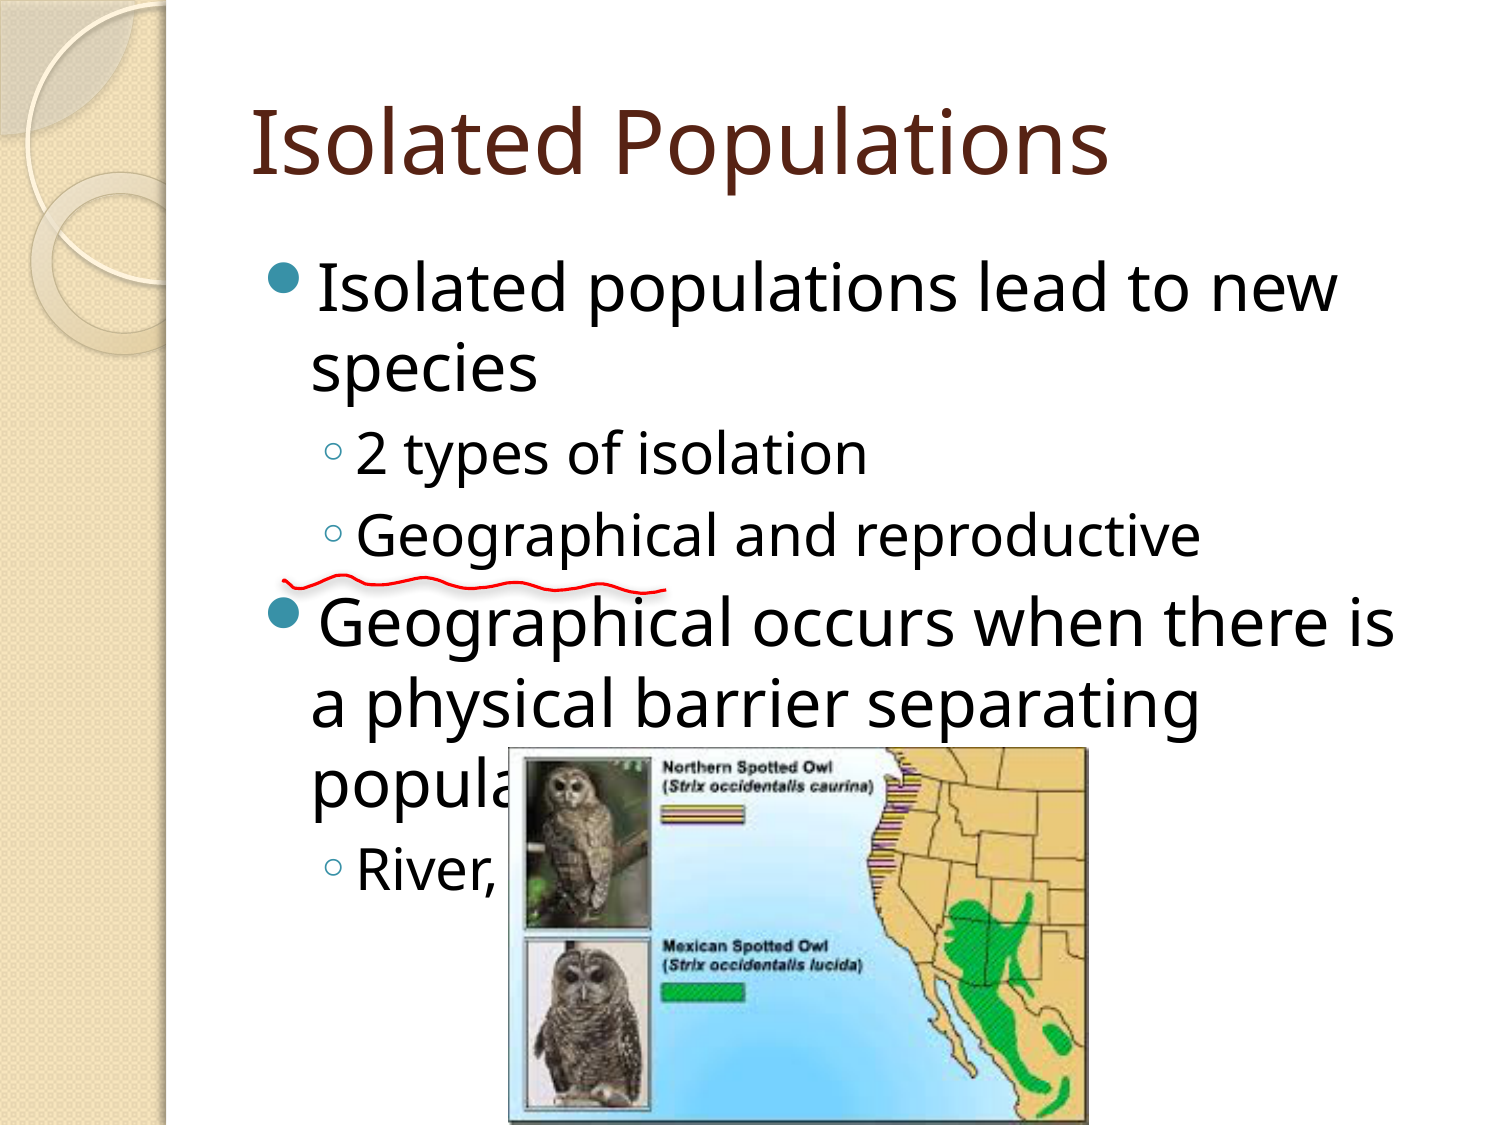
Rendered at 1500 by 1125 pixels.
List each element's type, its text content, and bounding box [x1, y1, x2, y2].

picture [508, 747, 1089, 1125]
title Isolated Populations [235, 45, 1466, 233]
text_box [280, 572, 667, 596]
list Isolated populations lead to new species 2 types of isolation Geographical and reproductive Geographical occurs when there is a physical barrier separating populations River, mountain range [235, 237, 1466, 1025]
